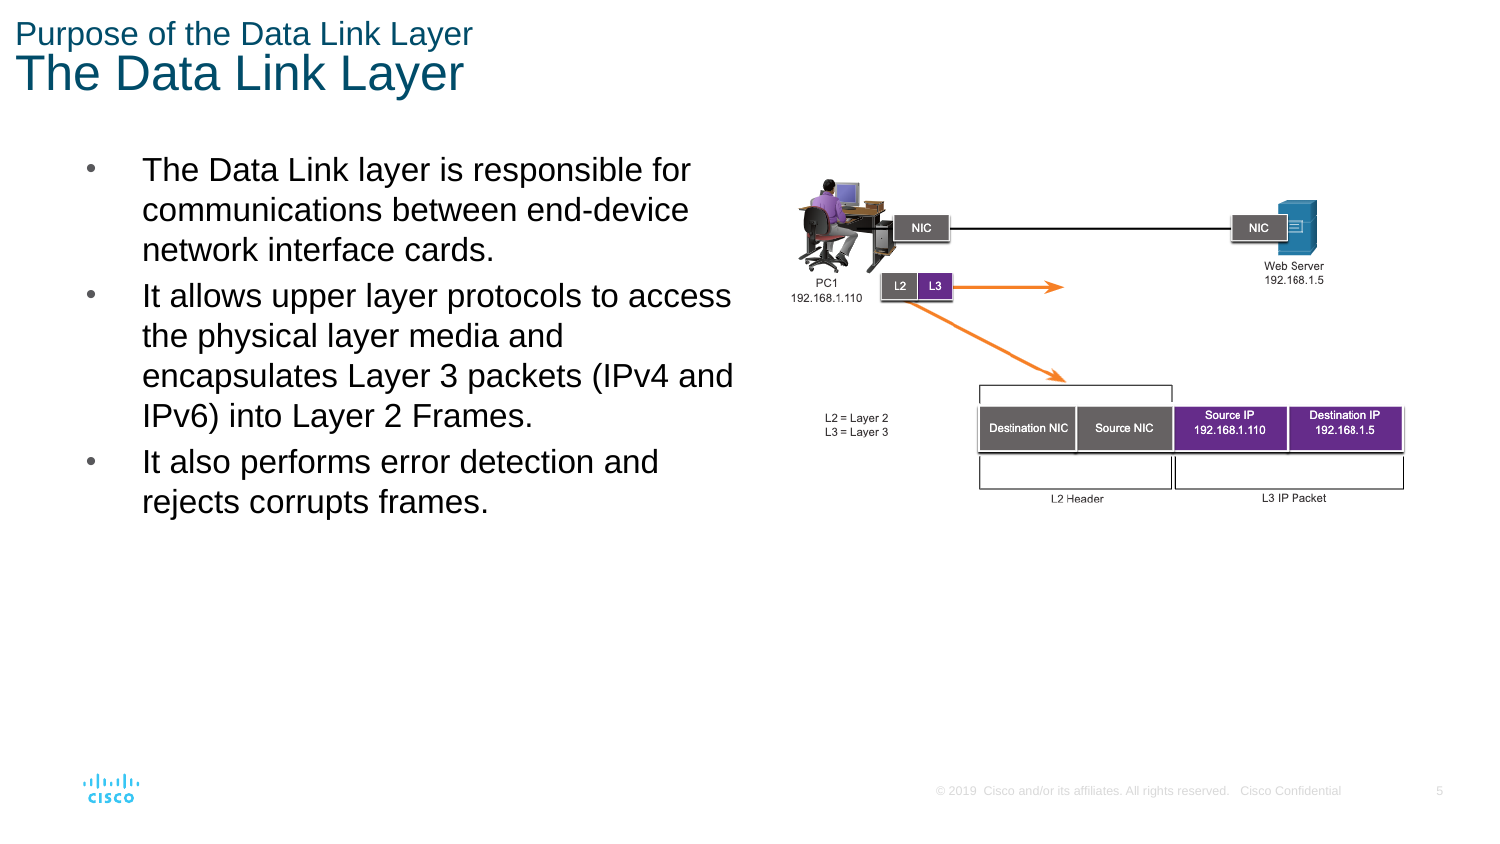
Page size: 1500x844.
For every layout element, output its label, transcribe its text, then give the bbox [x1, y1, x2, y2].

picture [782, 171, 1410, 503]
title Purpose of the Data Link Layer The Data Link Layer [0, 0, 1369, 121]
list The Data Link layer is responsible for communications between end-device network interface cards. It allows upper layer protocols to access the physical layer media and encapsulates Layer 3 packets (IPv4 and IPv6) into Layer 2 Frames. It also performs error detection and rejects corrupts frames. [70, 140, 750, 645]
